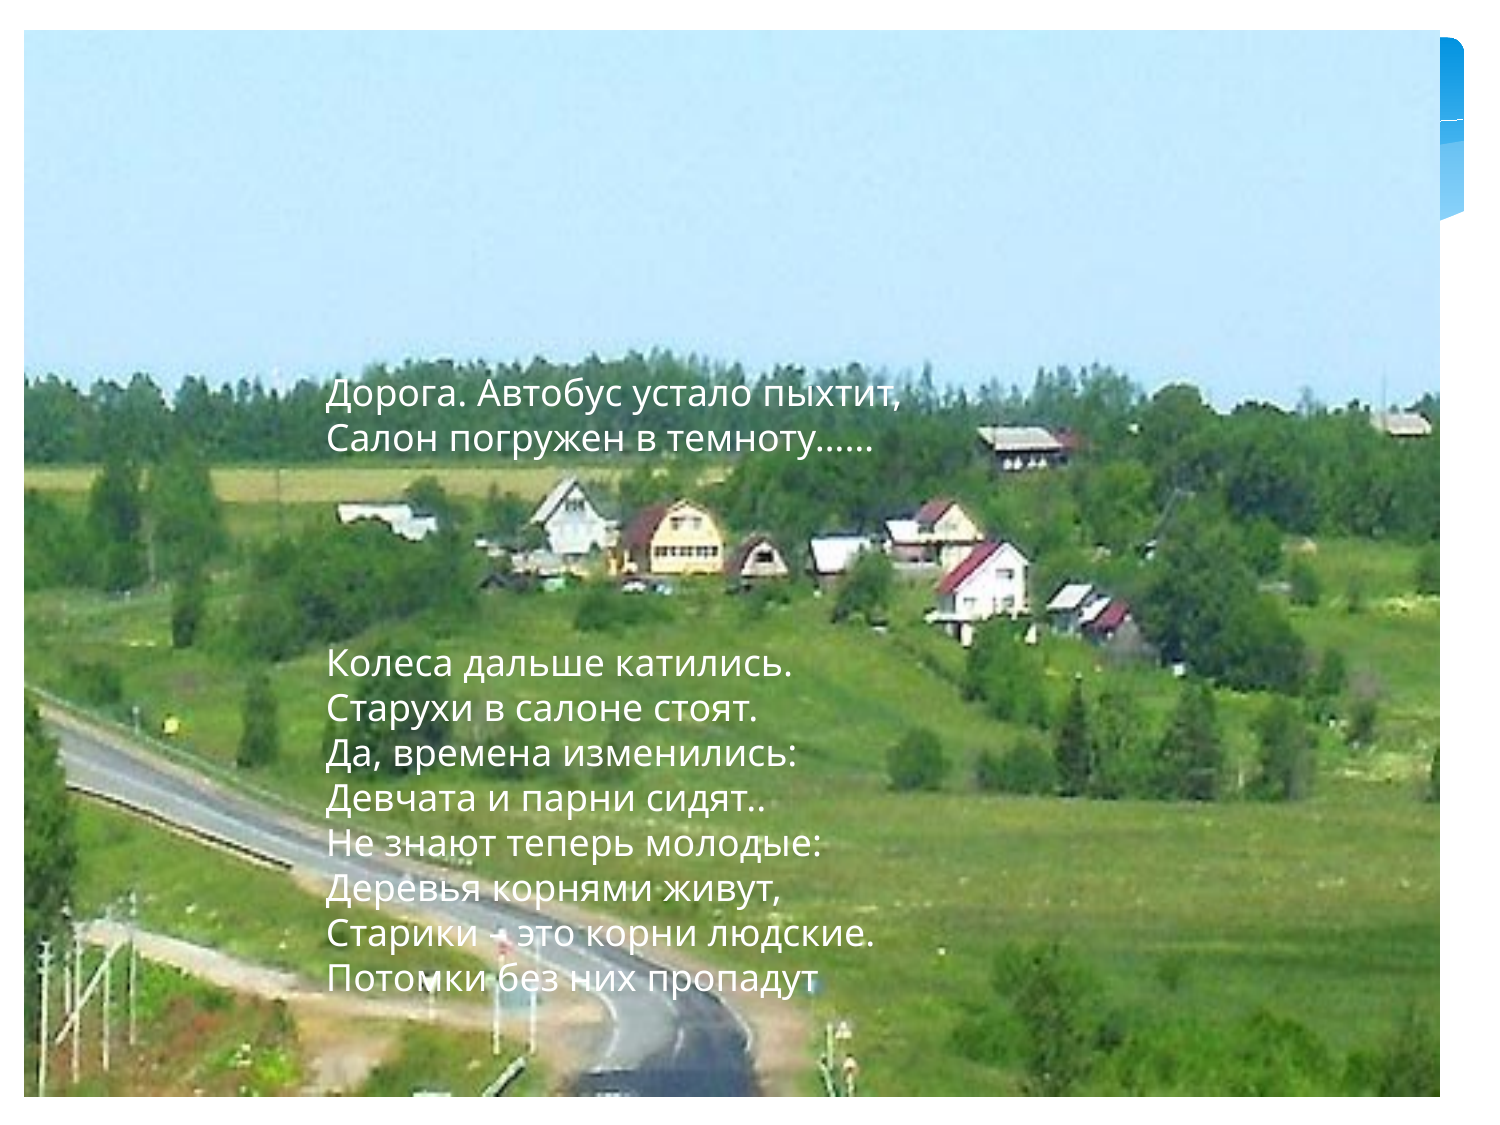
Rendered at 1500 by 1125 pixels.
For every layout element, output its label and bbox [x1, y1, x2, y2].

picture [23, 30, 1440, 1097]
